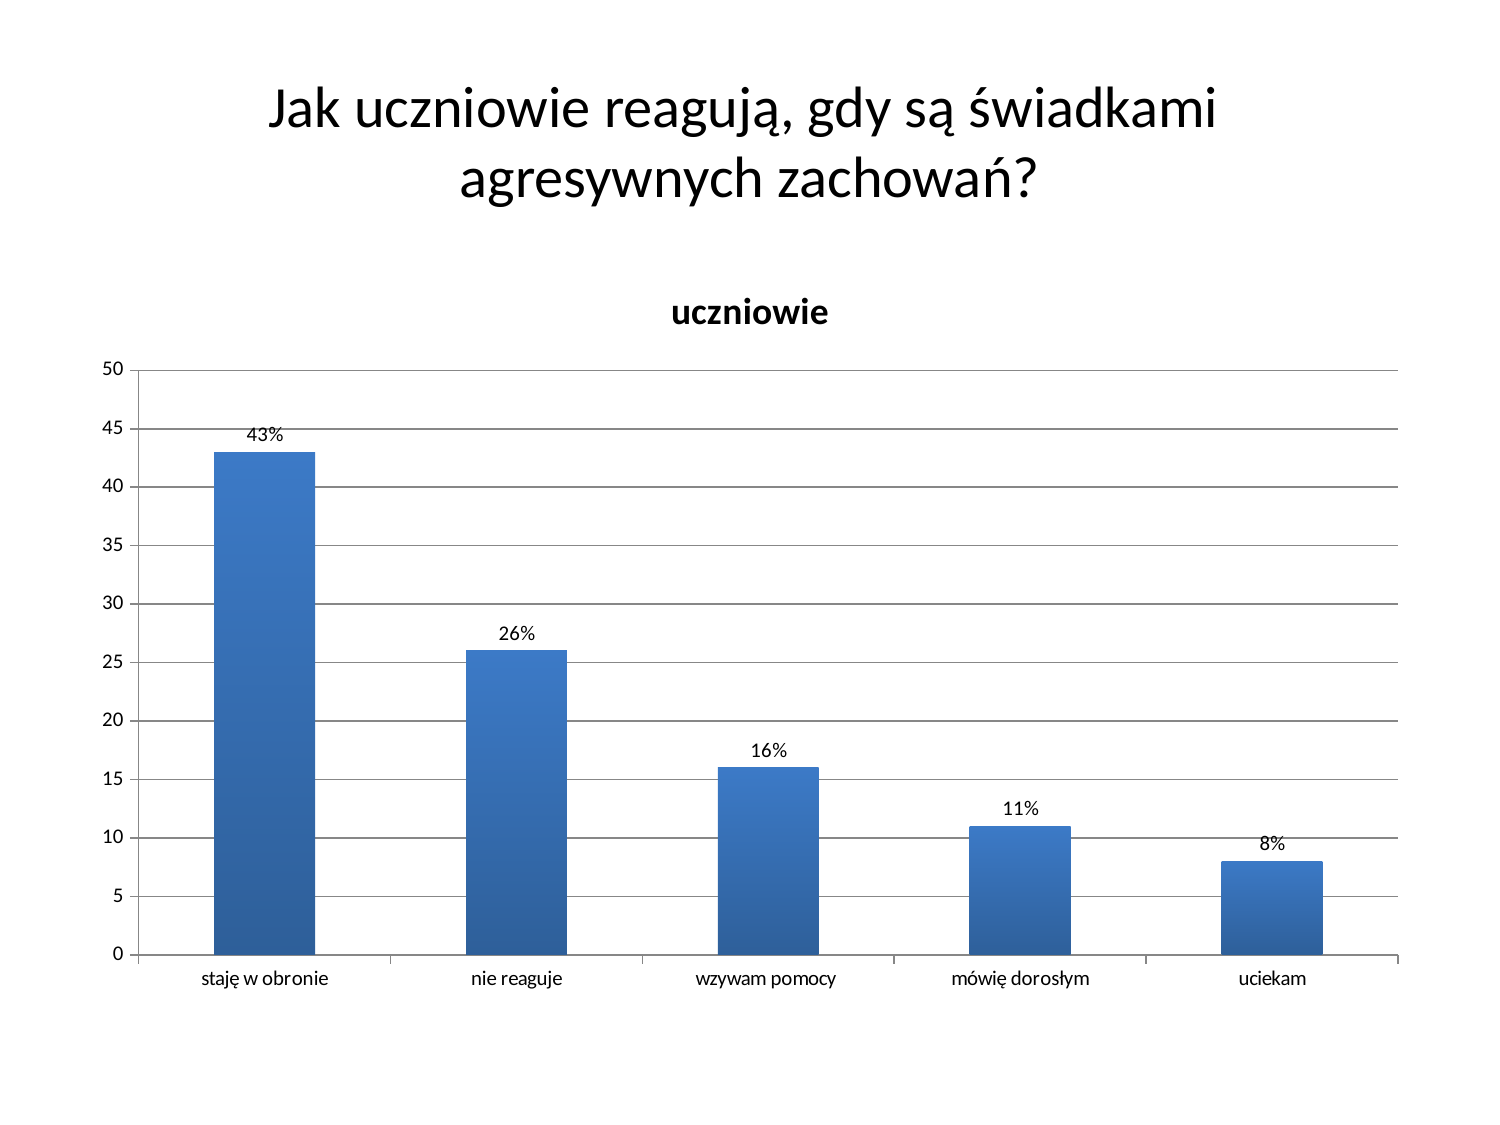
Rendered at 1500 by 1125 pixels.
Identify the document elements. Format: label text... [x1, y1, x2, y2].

title Jak uczniowie reagują, gdy są świadkami agresywnych zachowań? [75, 45, 1425, 233]
chart [74, 262, 1426, 1006]
